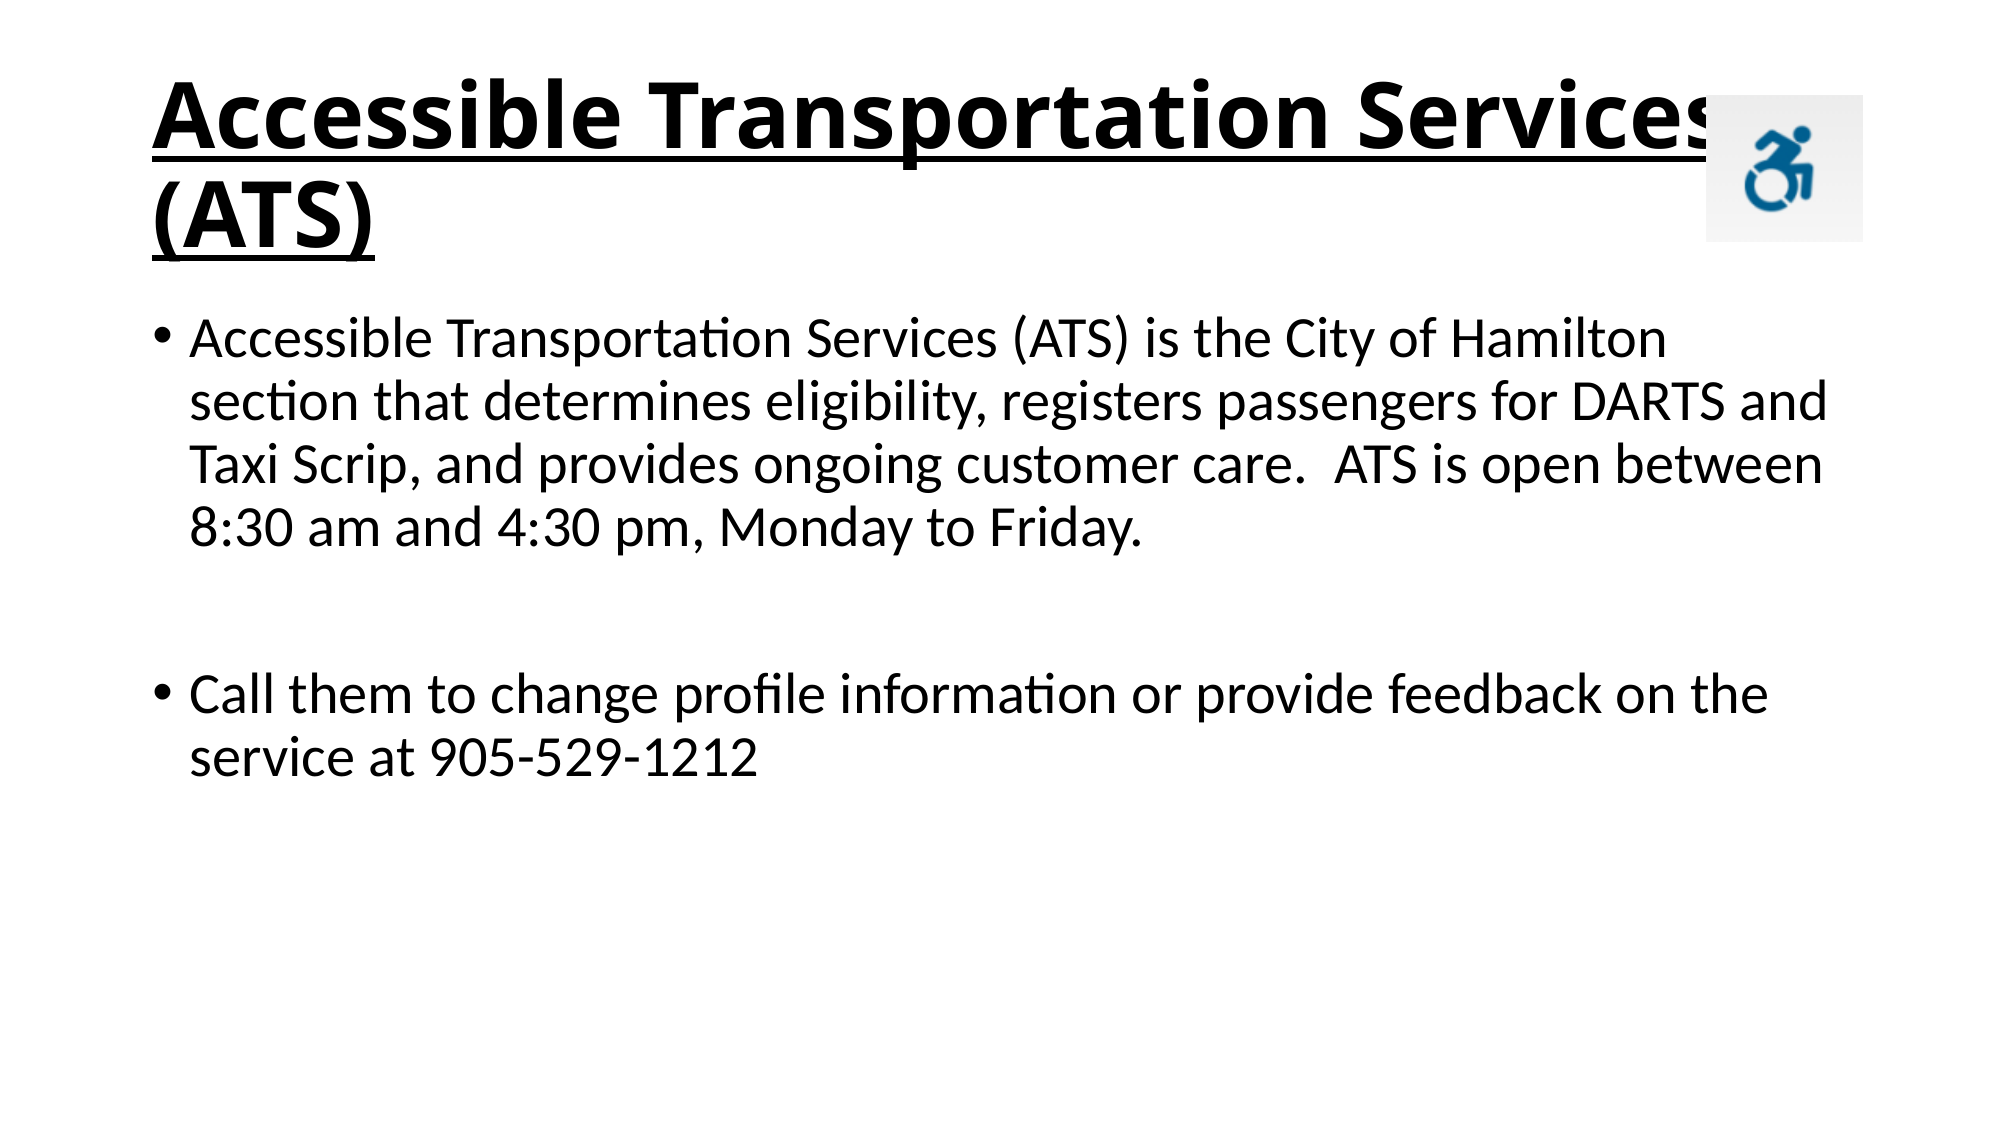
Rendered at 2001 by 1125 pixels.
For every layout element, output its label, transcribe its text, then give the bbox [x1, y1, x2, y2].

list Accessible Transportation Services (ATS) is the City of Hamilton section that determines eligibility, registers passengers for DARTS and Taxi Scrip, and provides ongoing customer care. ATS is open between 8:30 am and 4:30 pm, Monday to Friday. Call them to change profile information or provide feedback on the service at 905-529-1212 [137, 299, 1863, 1014]
picture [1706, 95, 1863, 243]
title Accessible Transportation Services (ATS) [137, 59, 1863, 278]
